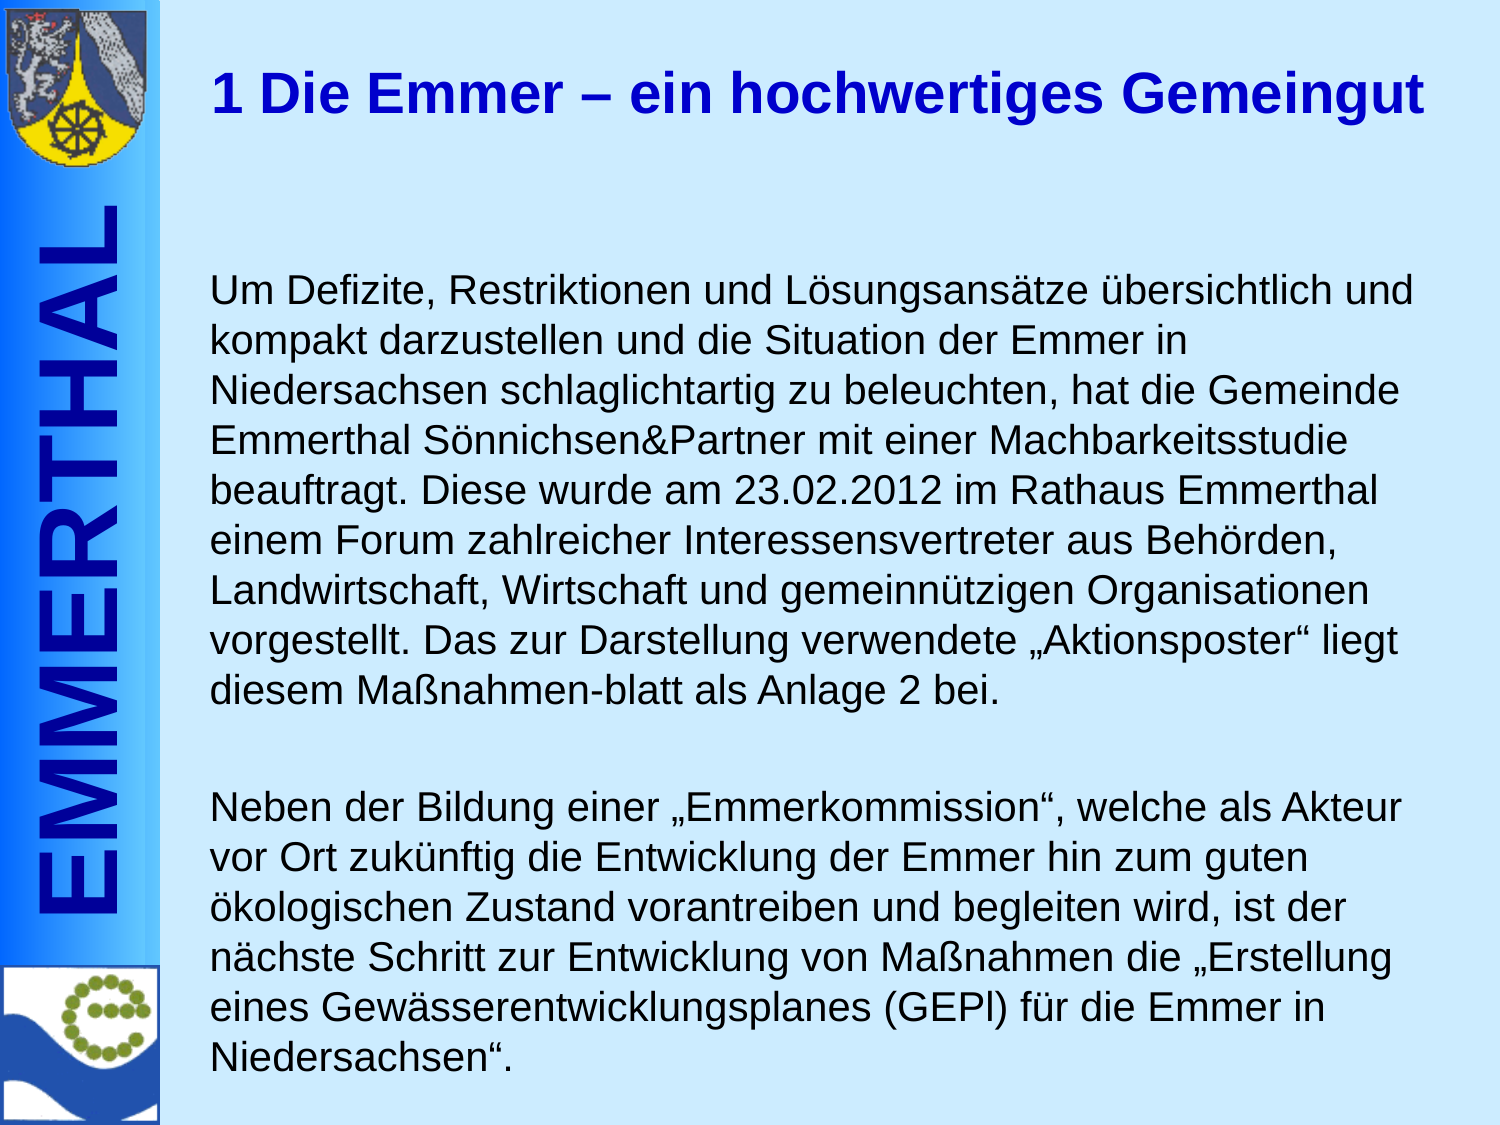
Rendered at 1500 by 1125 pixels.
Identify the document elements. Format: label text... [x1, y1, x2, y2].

picture [0, 965, 160, 1125]
title 1 Die Emmer – ein hochwertiges Gemeingut [194, 42, 1459, 138]
picture [0, 0, 197, 184]
list Um Defizite, Restriktionen und Lösungsansätze übersichtlich und kompakt darzustellen und die Situation der Emmer in Niedersachsen schlaglichtartig zu beleuchten, hat die Gemeinde Emmerthal Sönnichsen&Partner mit einer Machbarkeitsstudie beauftragt. Diese wurde am 23.02.2012 im Rathaus Emmerthal einem Forum zahlreicher Interessensvertreter aus Behörden, Landwirtschaft, Wirtschaft und gemeinnützigen Organisationen vorgestellt. Das zur Darstellung verwendete „Aktionsposter“ liegt diesem Maßnahmen-blatt als Anlage 2 bei. Neben der Bildung einer „Emmerkommission“, welche als Akteur vor Ort zukünftig die Entwicklung der Emmer hin zum guten ökologischen Zustand vorantreiben und begleiten wird, ist der nächste Schritt zur Entwicklung von Maßnahmen die „Erstellung eines Gewässerentwicklungsplanes (GEPl) für die Emmer in Niedersachsen“. [194, 255, 1459, 1094]
